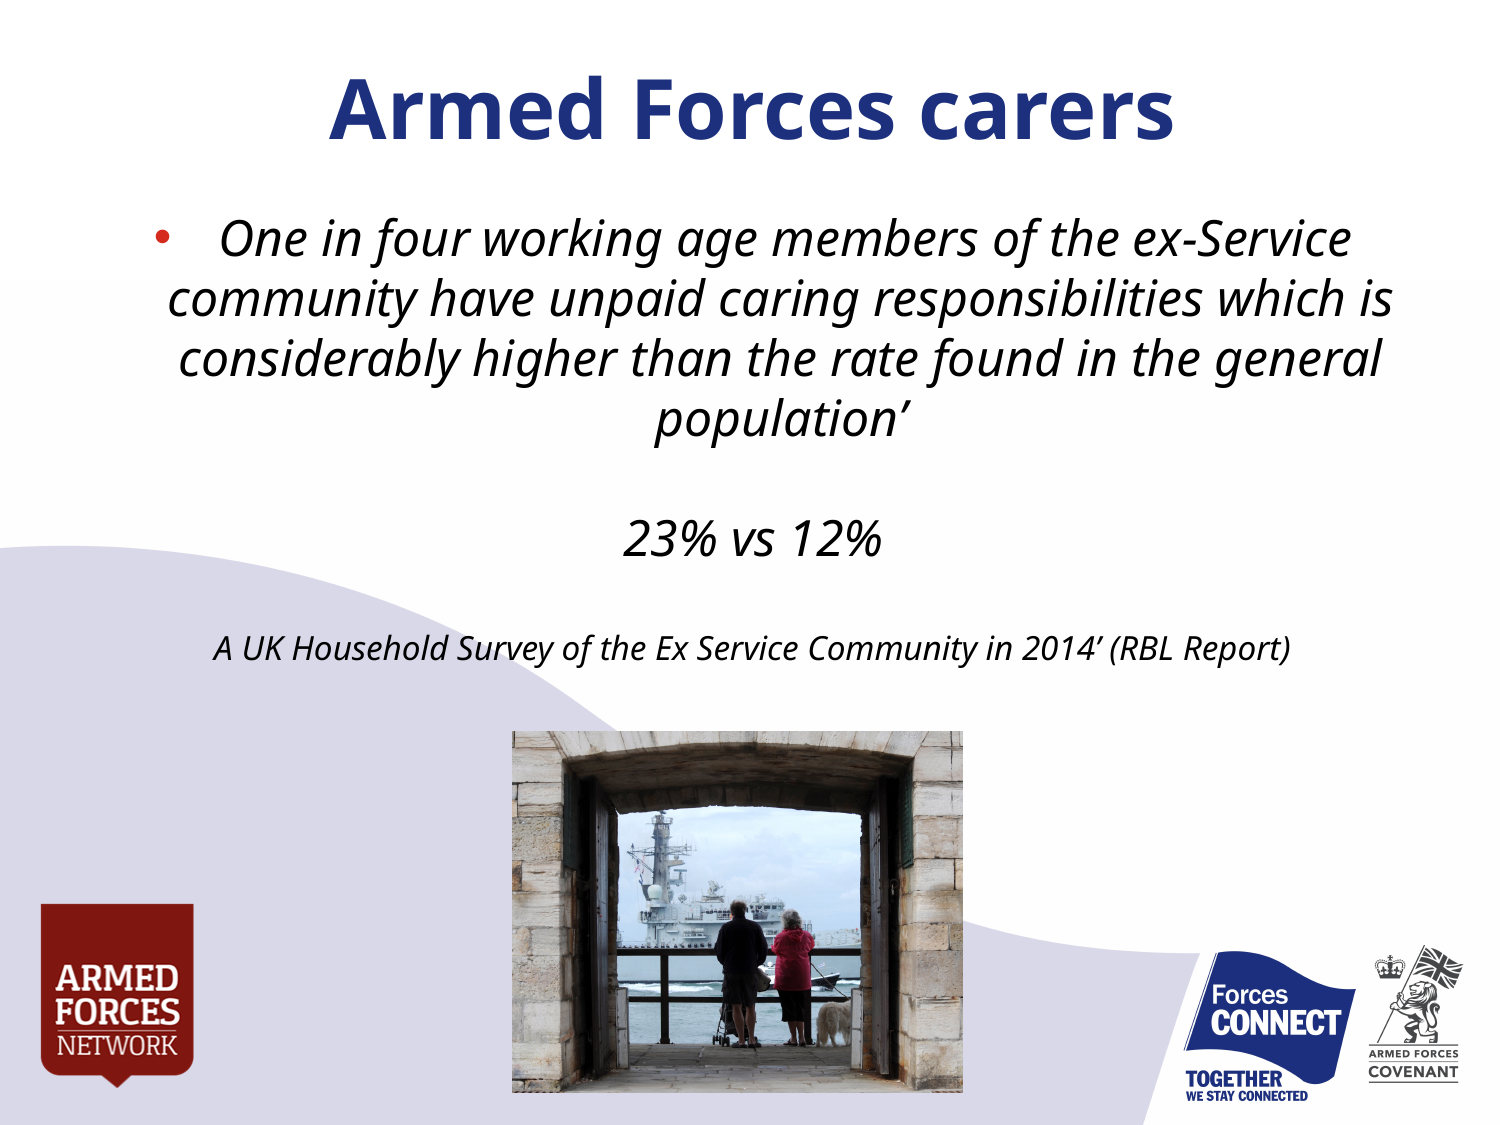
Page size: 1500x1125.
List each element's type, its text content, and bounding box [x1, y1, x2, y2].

title Armed Forces carers [40, 12, 1466, 199]
list ‘One in four working age members of the ex-Service community have unpaid caring responsibilities which is considerably higher than the rate found in the general population’ 23% vs 12% A UK Household Survey of the Ex Service Community in 2014’ (RBL Report) [40, 199, 1466, 1014]
picture [0, 281, 1500, 1125]
